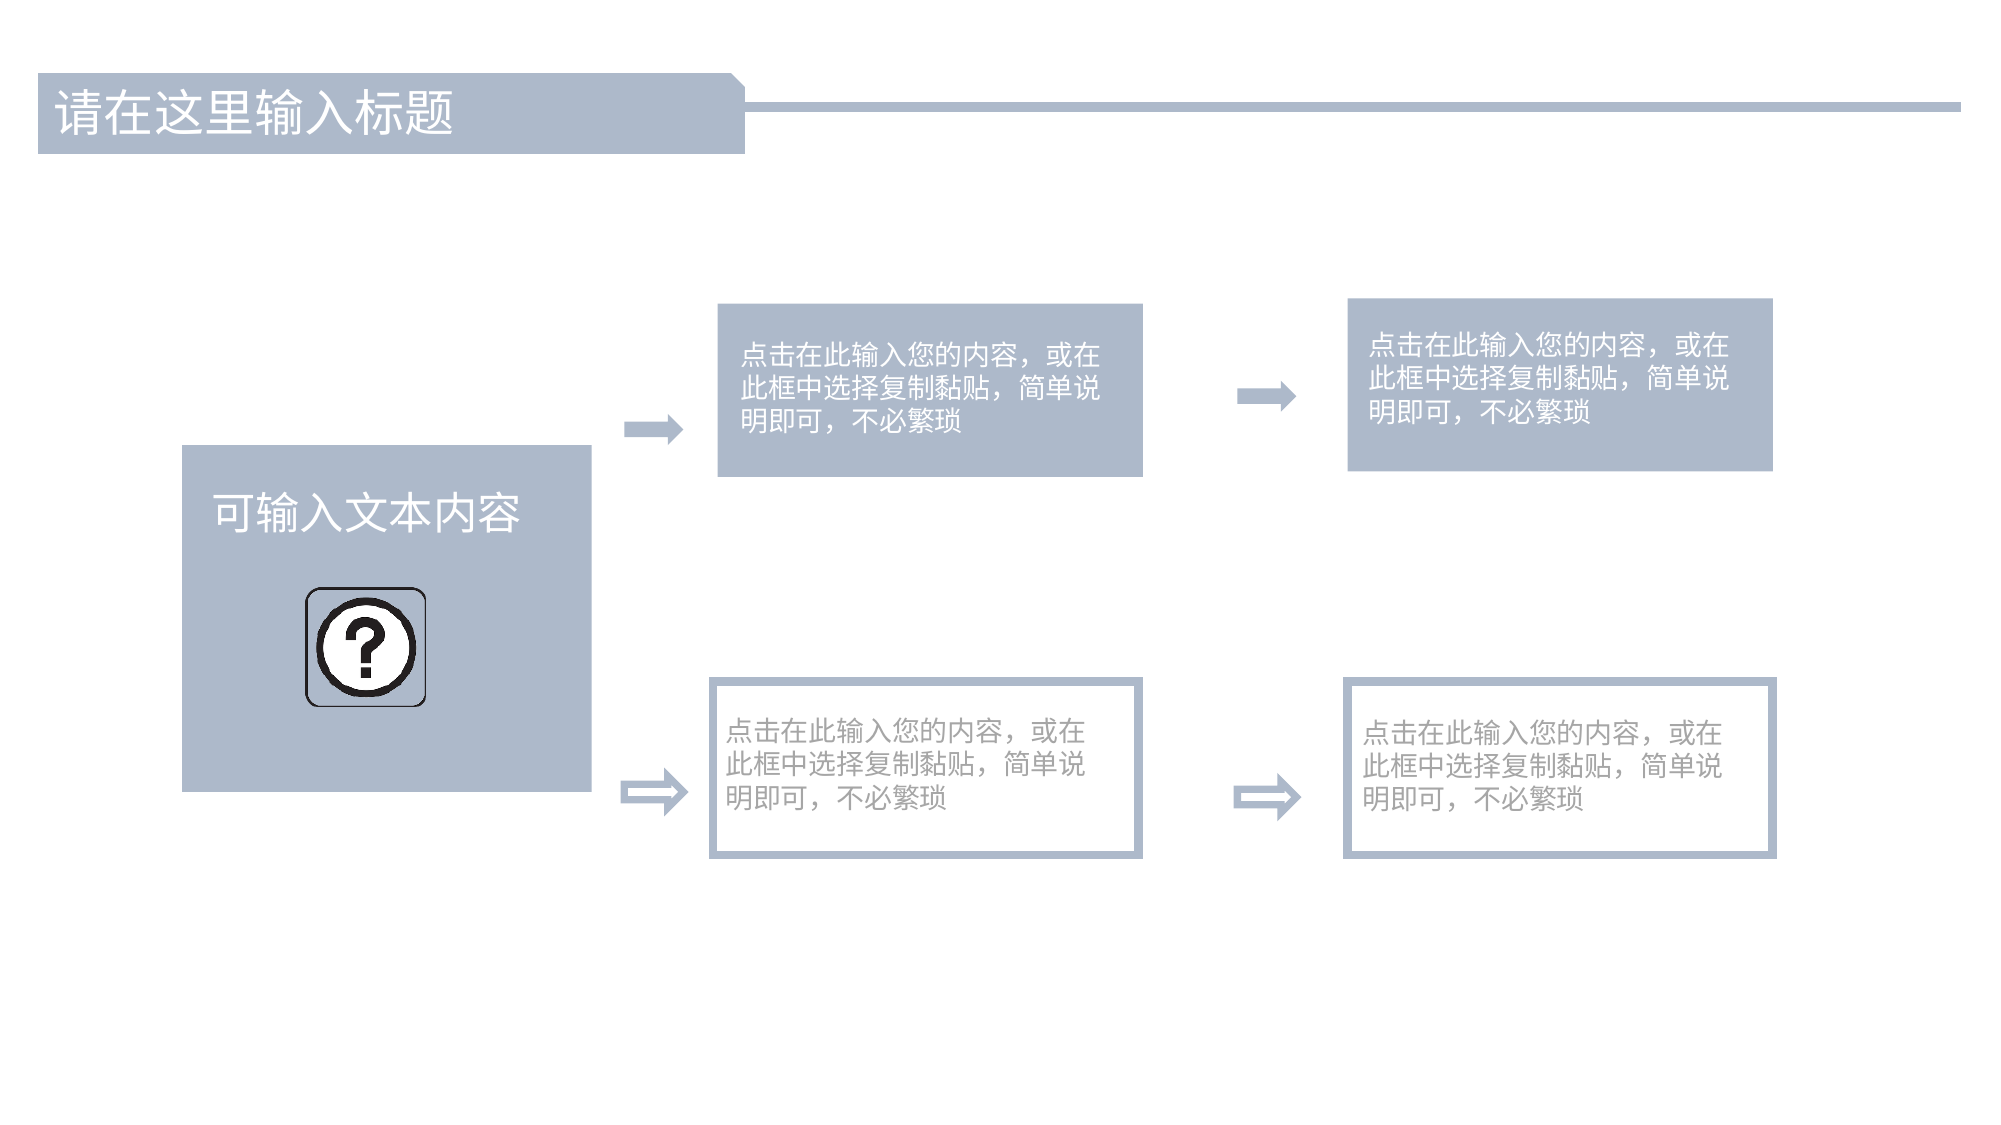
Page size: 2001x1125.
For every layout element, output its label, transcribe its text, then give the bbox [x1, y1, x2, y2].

text_box 点击在此输入您的内容，或在此框中选择复制黏贴，简单说明即可，不必繁琐 [725, 329, 1139, 445]
text_box 可输入文本内容 [196, 477, 654, 546]
text_box [1236, 378, 1298, 415]
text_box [39, 74, 744, 153]
text_box 点击在此输入您的内容，或在此框中选择复制黏贴，简单说明即可，不必繁琐 [1353, 320, 1767, 435]
text_box 点击在此输入您的内容，或在此框中选择复制黏贴，简单说明即可，不必繁琐 [1347, 707, 1761, 823]
text_box [1347, 297, 1774, 473]
text_box [712, 681, 1139, 856]
text_box [623, 411, 685, 448]
text_box [181, 444, 593, 793]
text_box 点击在此输入您的内容，或在此框中选择复制黏贴，简单说明即可，不必繁琐 [710, 706, 1124, 822]
picture [305, 587, 426, 707]
text_box [1347, 681, 1774, 856]
text_box [1236, 779, 1298, 816]
text_box [623, 773, 685, 811]
text_box [717, 303, 1144, 478]
